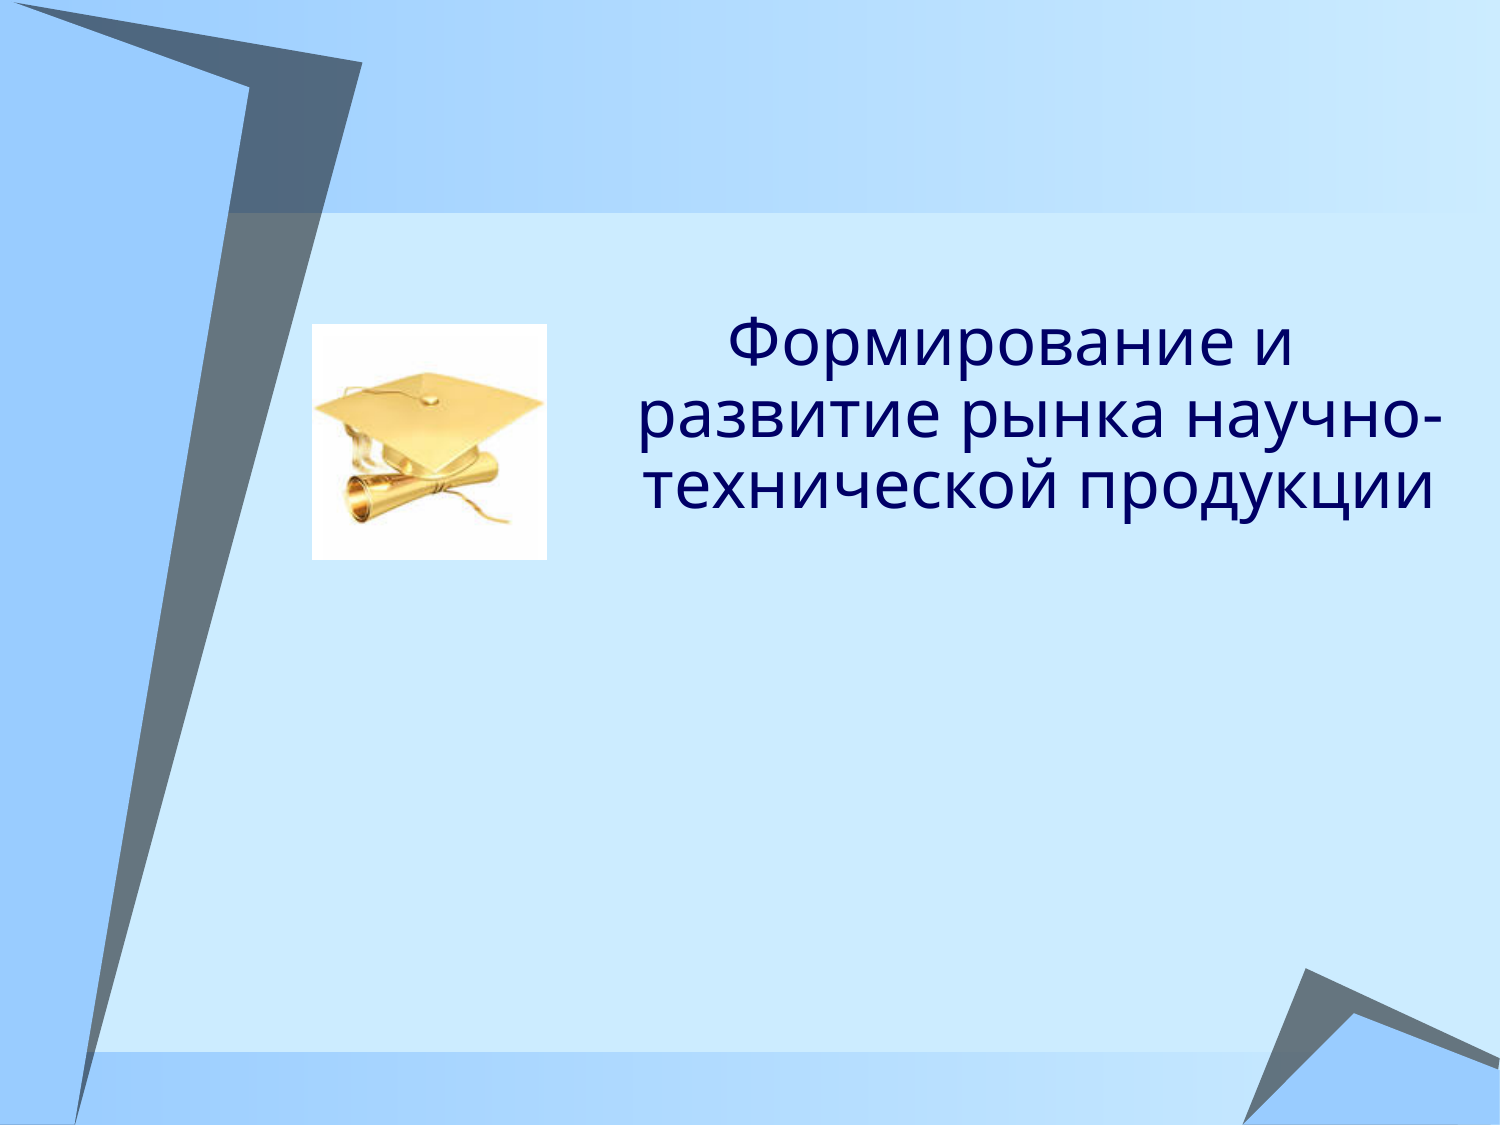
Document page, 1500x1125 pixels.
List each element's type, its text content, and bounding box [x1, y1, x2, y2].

picture [312, 324, 548, 560]
list Формирование и развитие рынка научно-технической продукции [562, 299, 1462, 982]
